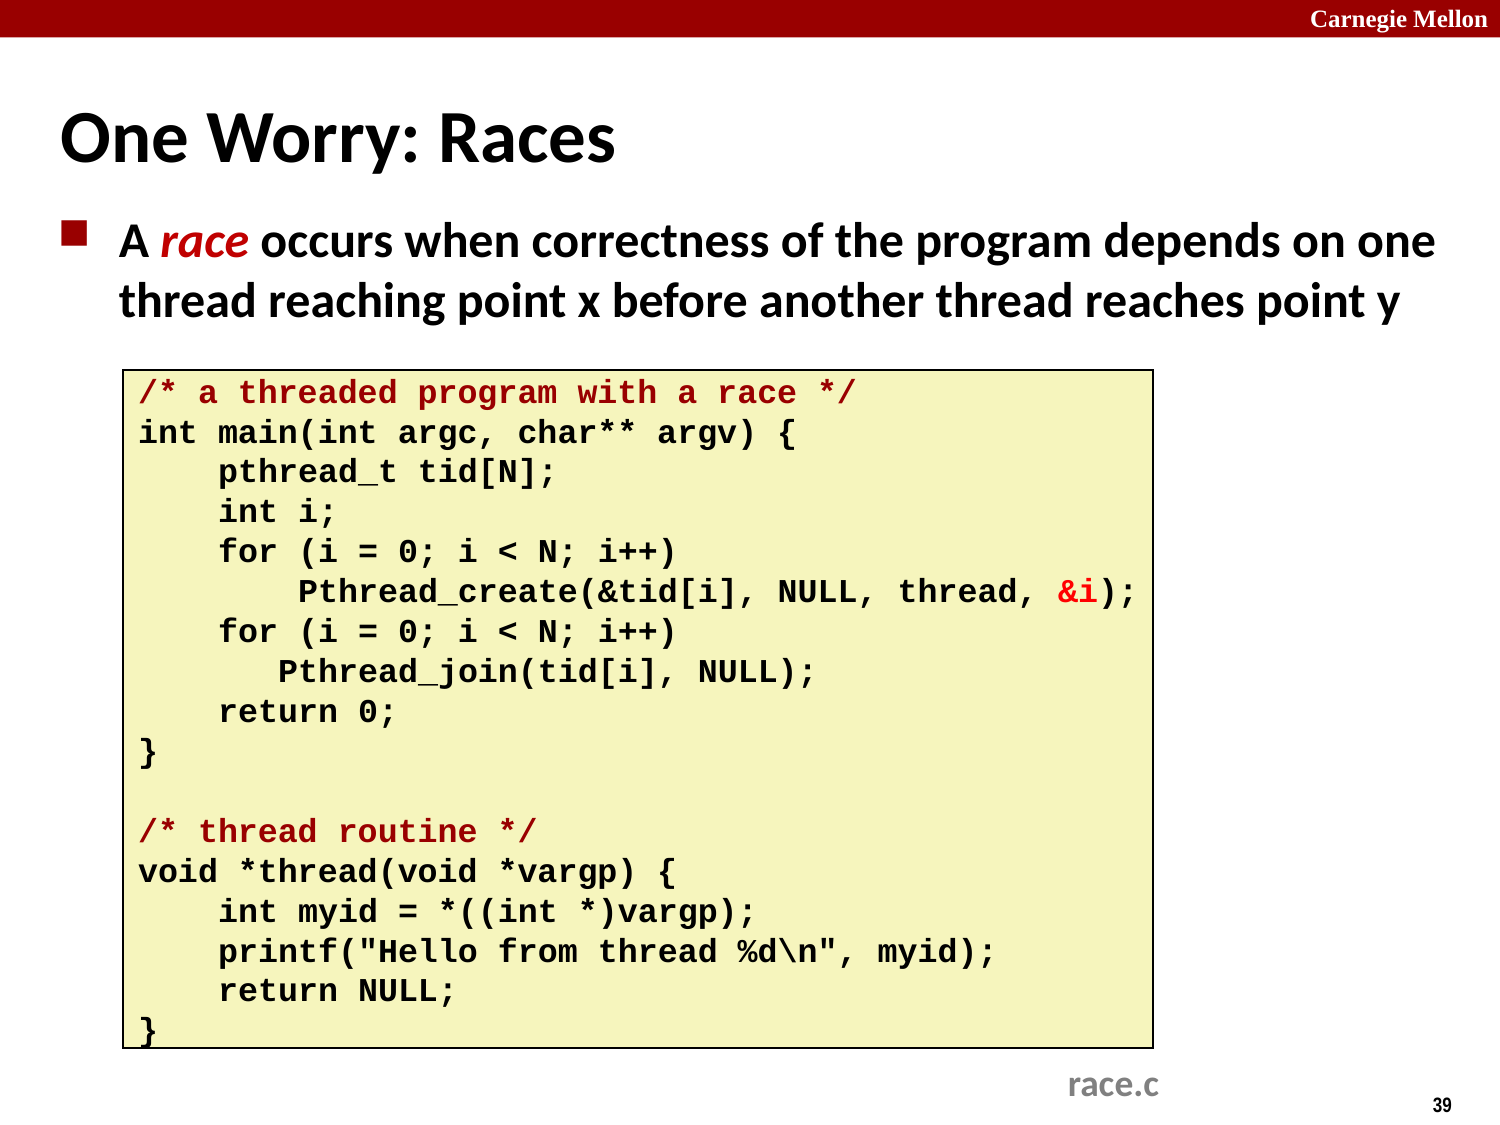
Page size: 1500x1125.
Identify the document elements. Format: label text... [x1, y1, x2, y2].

text_box /* a threaded program with a race */ int main(int argc, char** argv) { pthread_t tid[N]; int i; for (i = 0; i < N; i++) Pthread_create(&tid[i], NULL, thread, &i); for (i = 0; i < N; i++) Pthread_join(tid[i], NULL); return 0; } /* thread routine */ void *thread(void *vargp) { int myid = *((int *)vargp); printf("Hello from thread %d\n", myid); return NULL; } [123, 369, 1154, 1049]
list A race occurs when correctness of the program depends on one thread reaching point x before another thread reaches point y [47, 199, 1500, 1058]
text_box race.c [1053, 1051, 1175, 1112]
title One Worry: Races [45, 69, 1292, 196]
